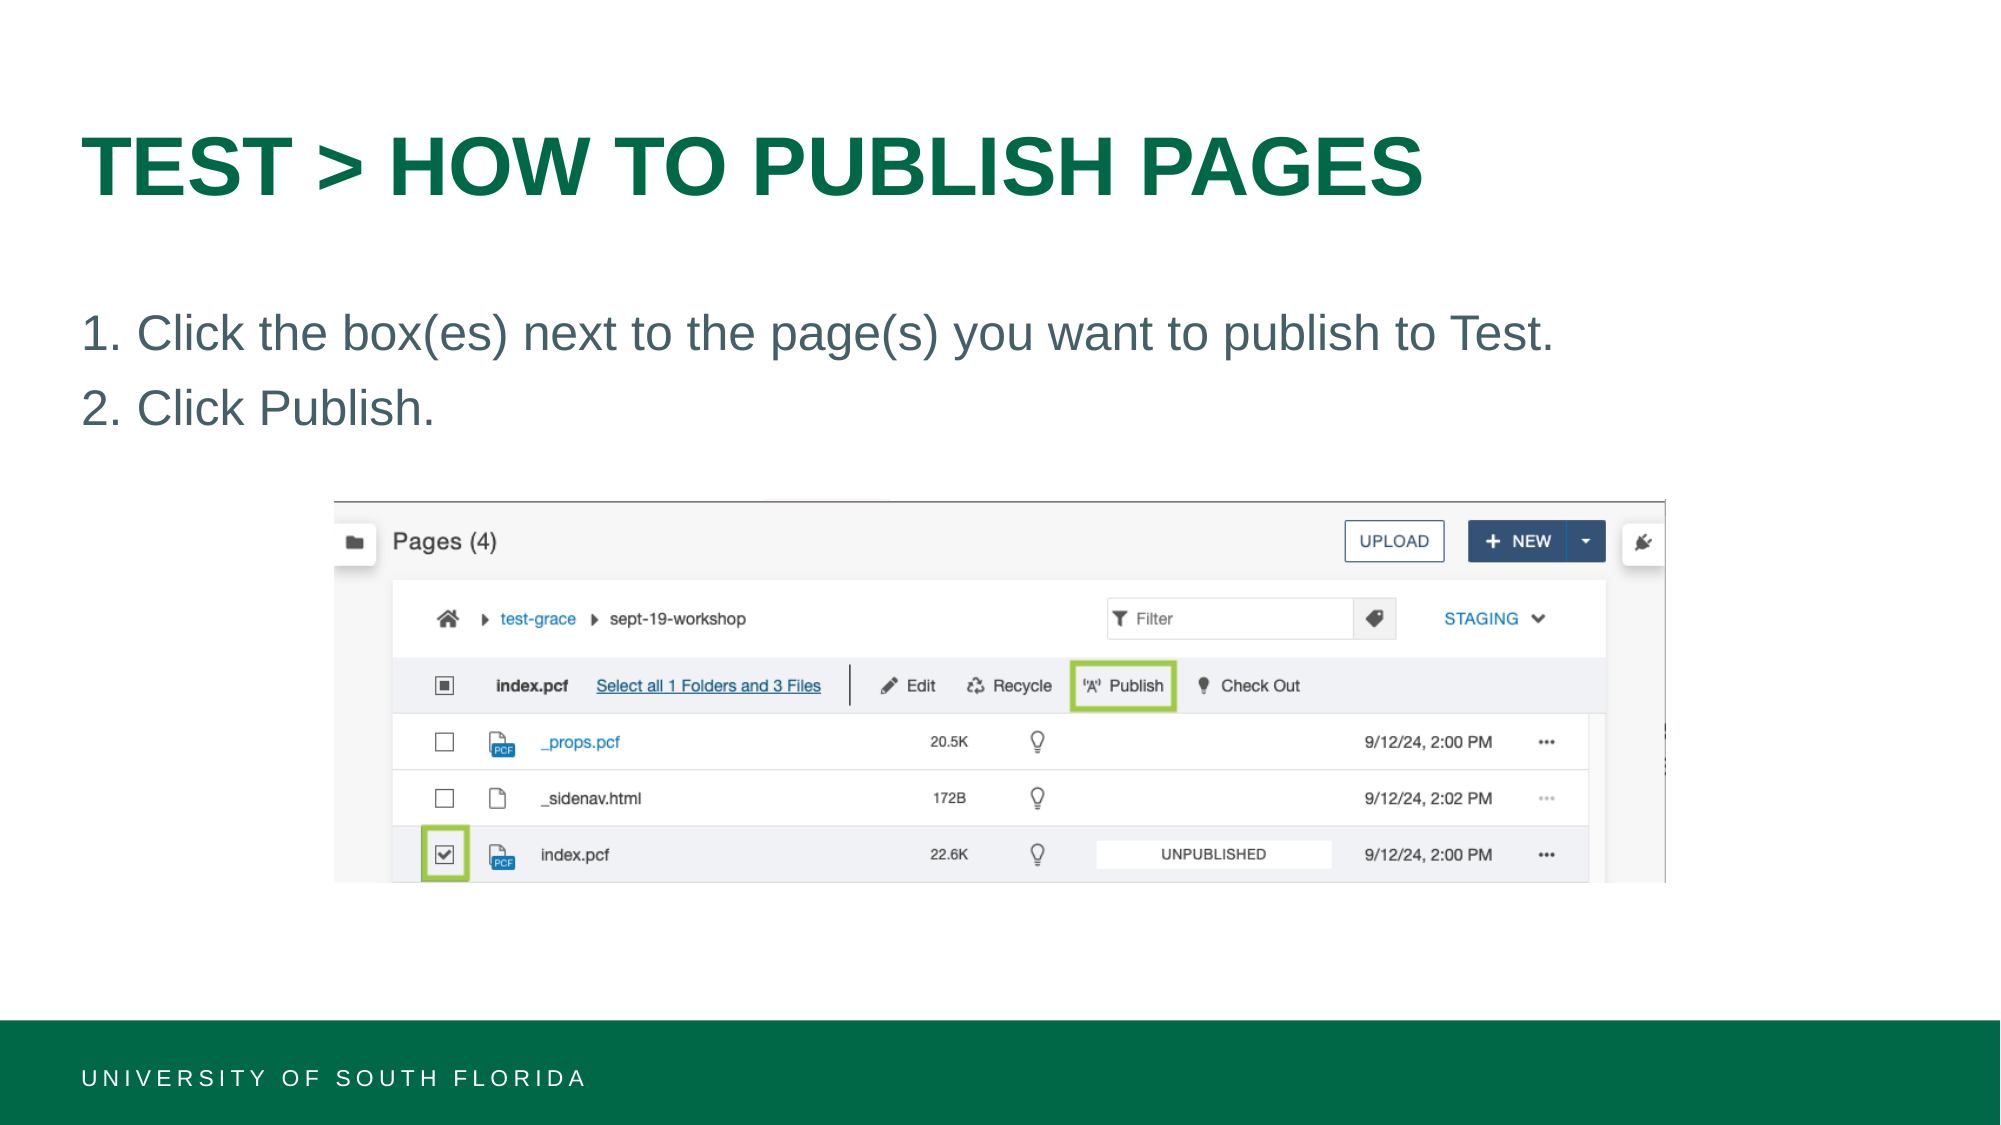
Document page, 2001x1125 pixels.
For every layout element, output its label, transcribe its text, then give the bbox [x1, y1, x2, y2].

title TEST > HOW TO PUBLISH PAGES [65, 59, 1938, 278]
list 1. Click the box(es) next to the page(s) you want to publish to Test. 2. Click Publish. [65, 299, 1938, 1018]
footer UNIVERSITY OF SOUTH FLORIDA [65, 1055, 1389, 1100]
picture [334, 498, 1666, 883]
